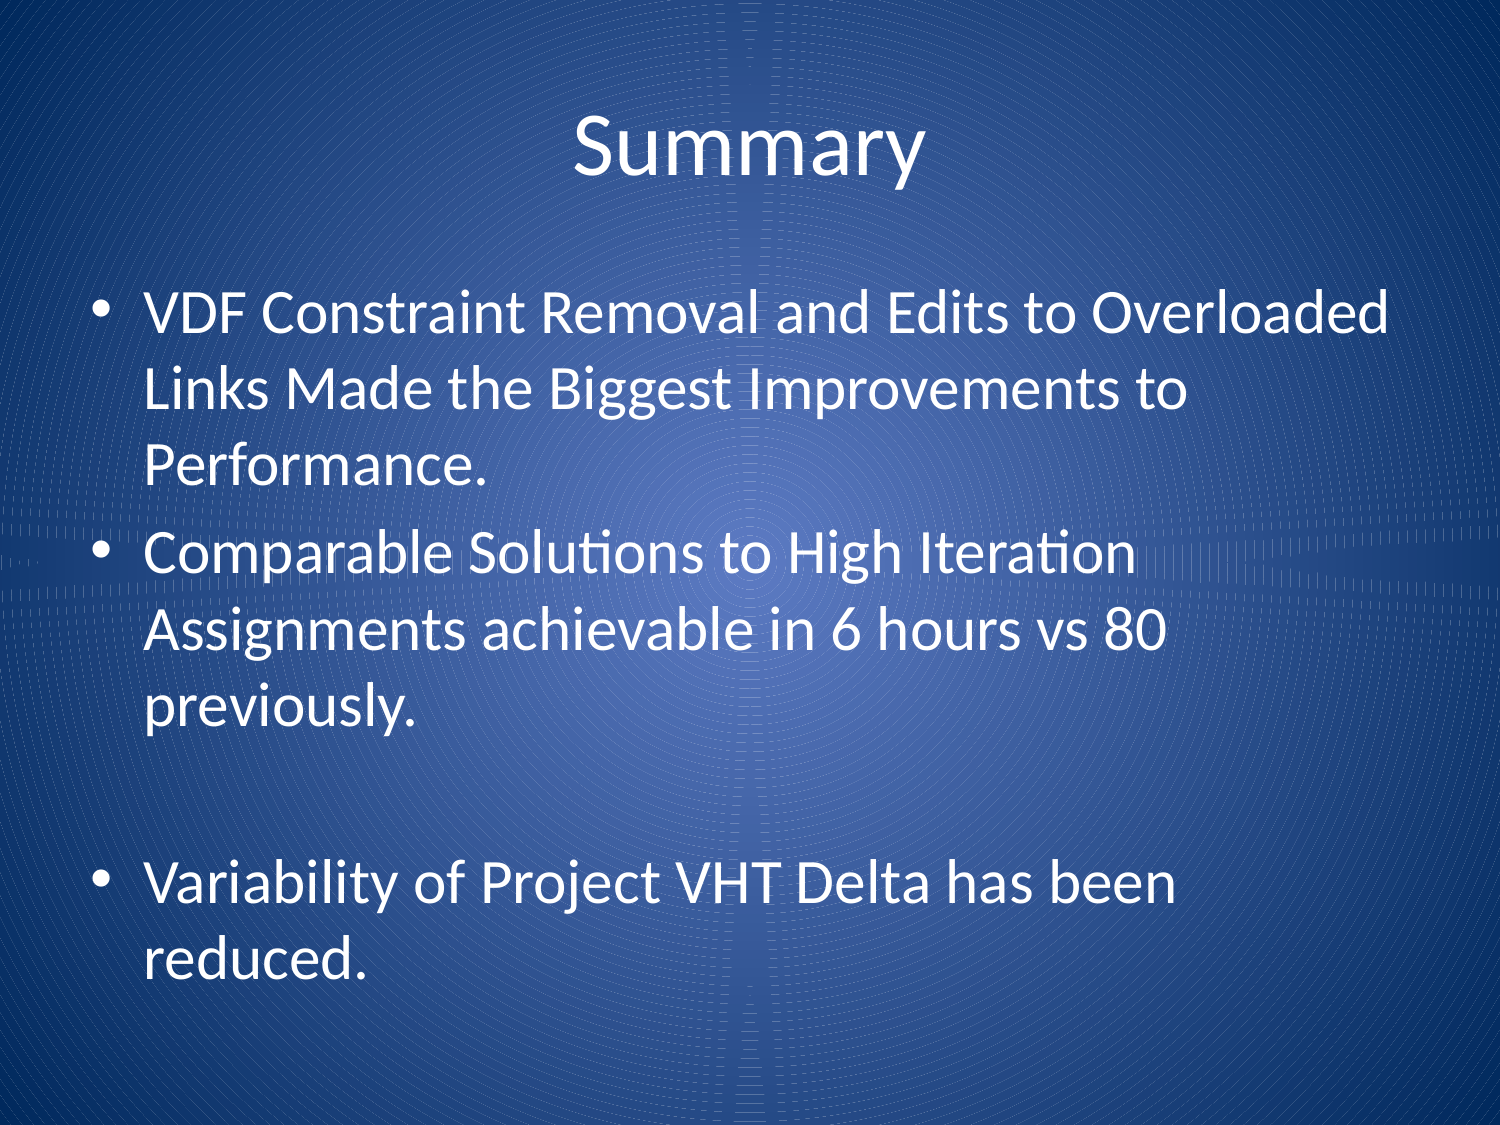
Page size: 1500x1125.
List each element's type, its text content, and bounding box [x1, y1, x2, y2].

list VDF Constraint Removal and Edits to Overloaded Links Made the Biggest Improvements to Performance. Comparable Solutions to High Iteration Assignments achievable in 6 hours vs 80 previously. Variability of Project VHT Delta has been reduced. [75, 262, 1425, 1005]
title Summary [75, 45, 1425, 233]
